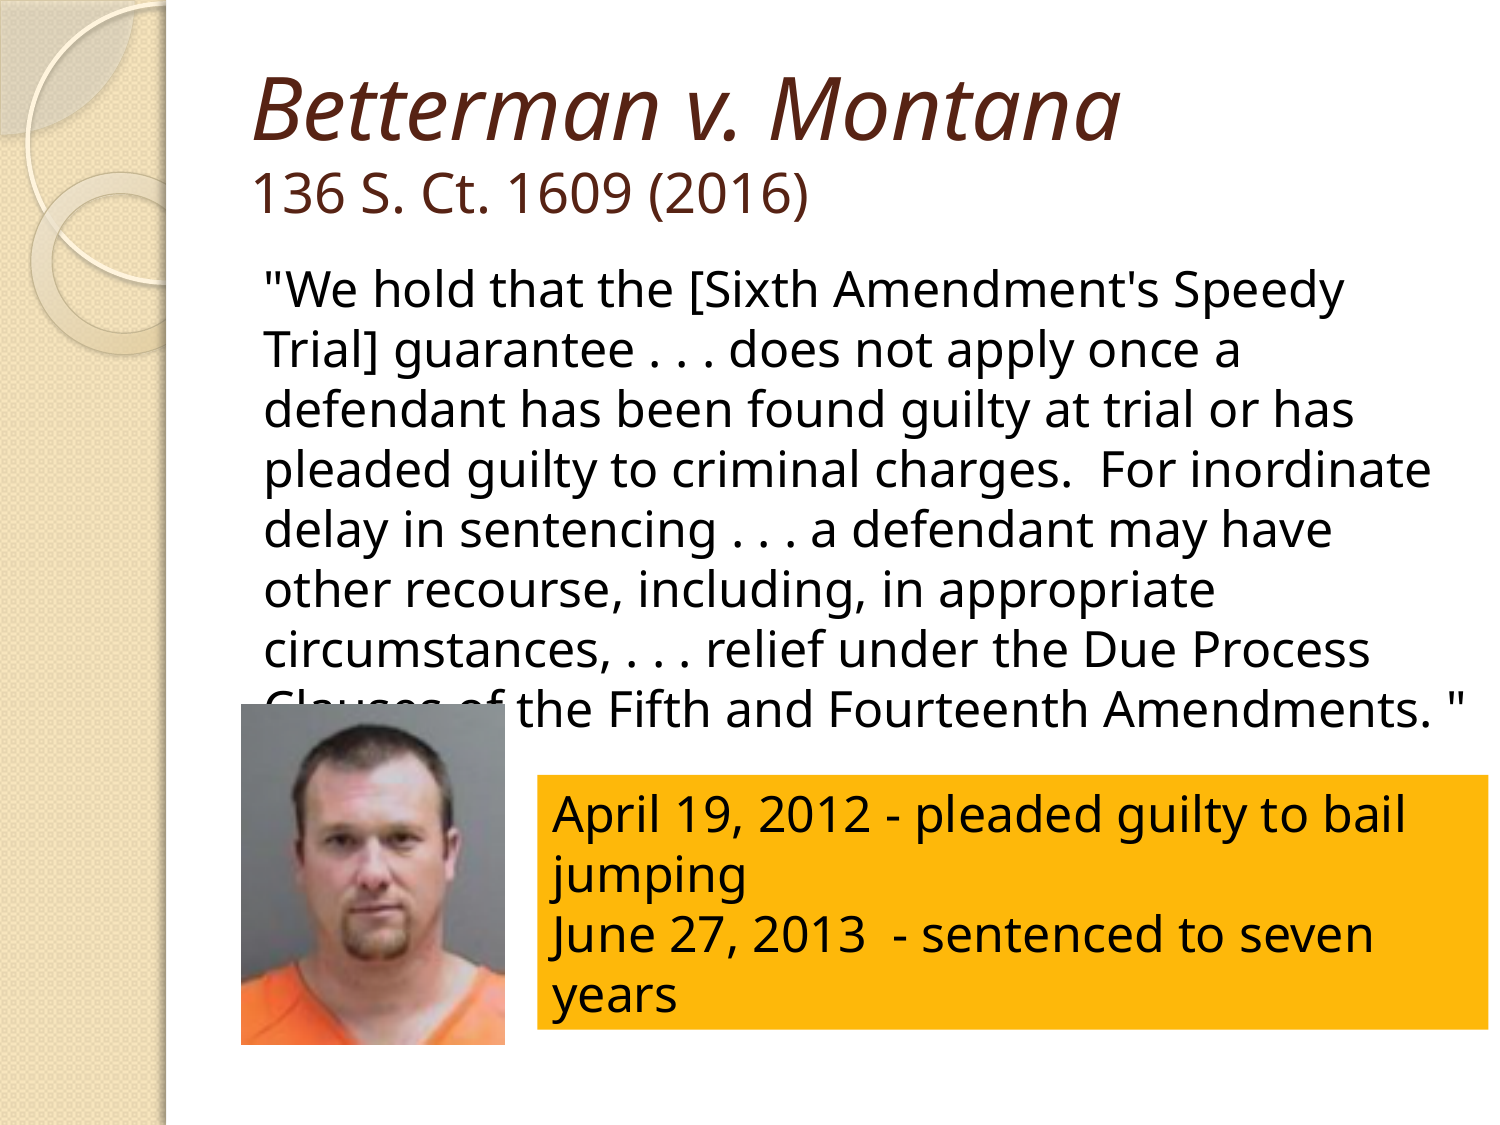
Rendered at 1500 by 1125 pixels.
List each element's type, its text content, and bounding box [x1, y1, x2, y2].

title Betterman v. Montana 136 S. Ct. 1609 (2016) [235, 45, 1466, 233]
text_box April 19, 2012 - pleaded guilty to bail jumping June 27, 2013 - sentenced to seven years [537, 774, 1489, 1030]
picture [241, 704, 505, 1045]
list "We hold that the [Sixth Amendment's Speedy Trial] guarantee . . . does not apply once a defendant has been found guilty at trial or has pleaded guilty to criminal charges. For inordinate delay in sentencing . . . a defendant may have other recourse, including, in appropriate circumstances, . . . relief under the Due Process Clauses of the Fifth and Fourteenth Amendments. " [235, 249, 1489, 688]
